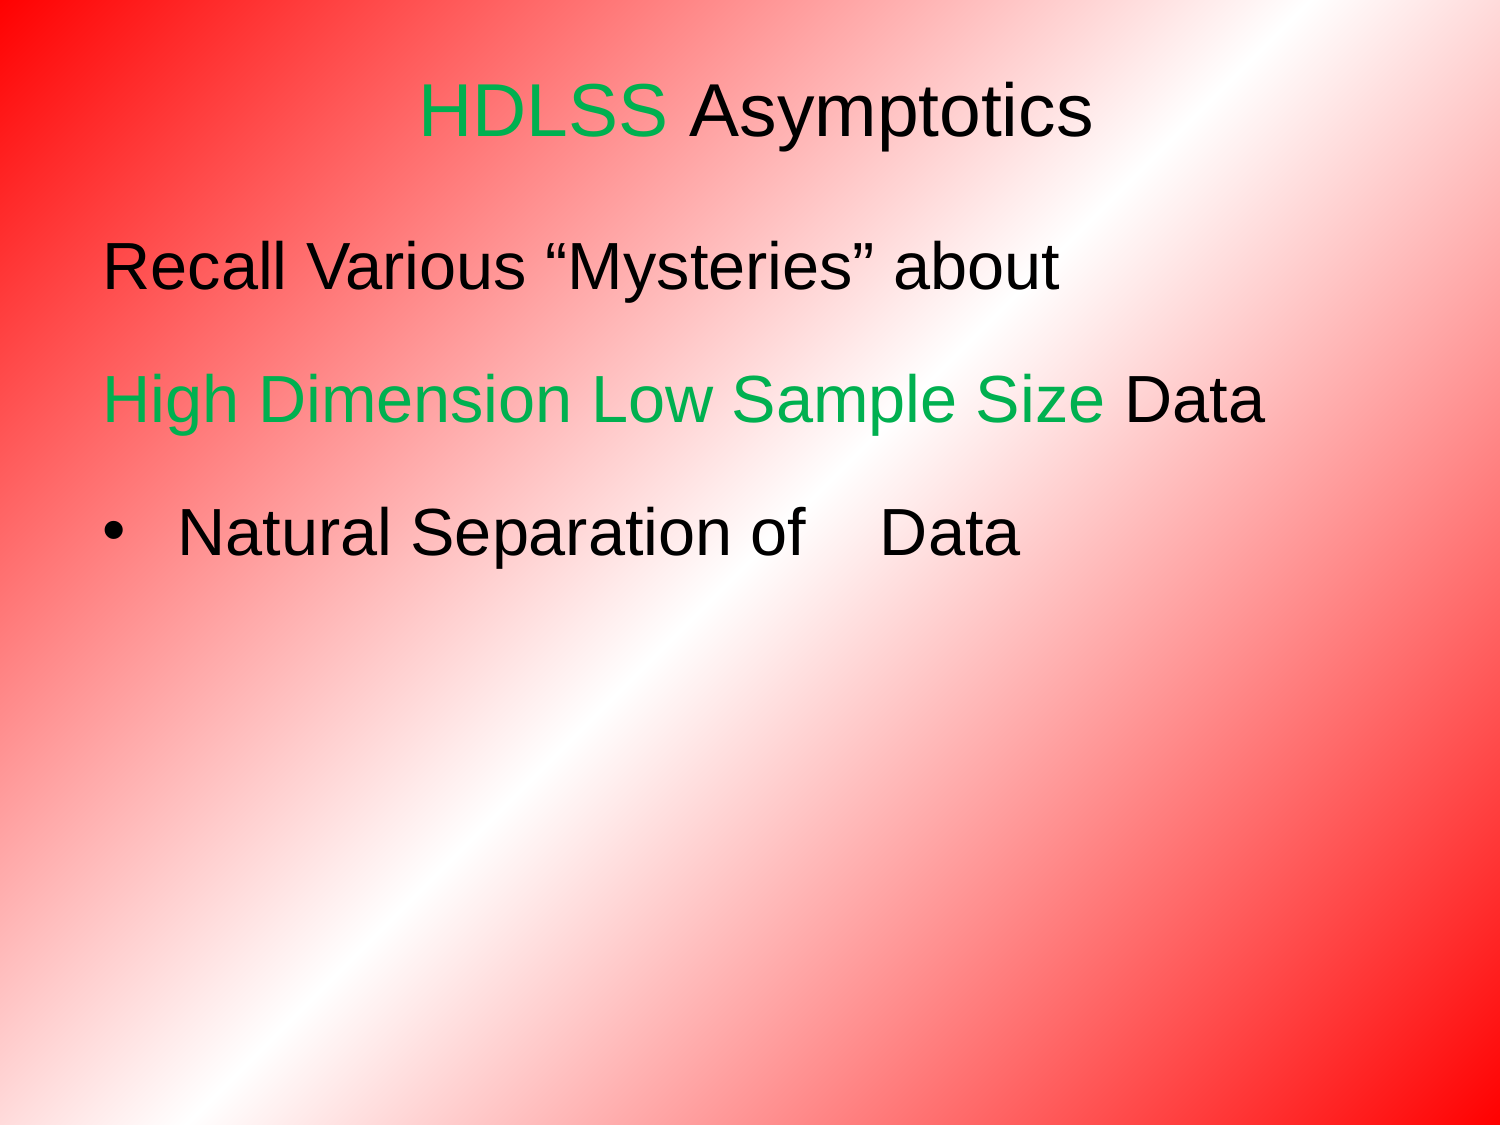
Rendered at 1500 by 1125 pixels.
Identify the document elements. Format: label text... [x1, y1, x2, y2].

title HDLSS Asymptotics [50, 24, 1463, 188]
